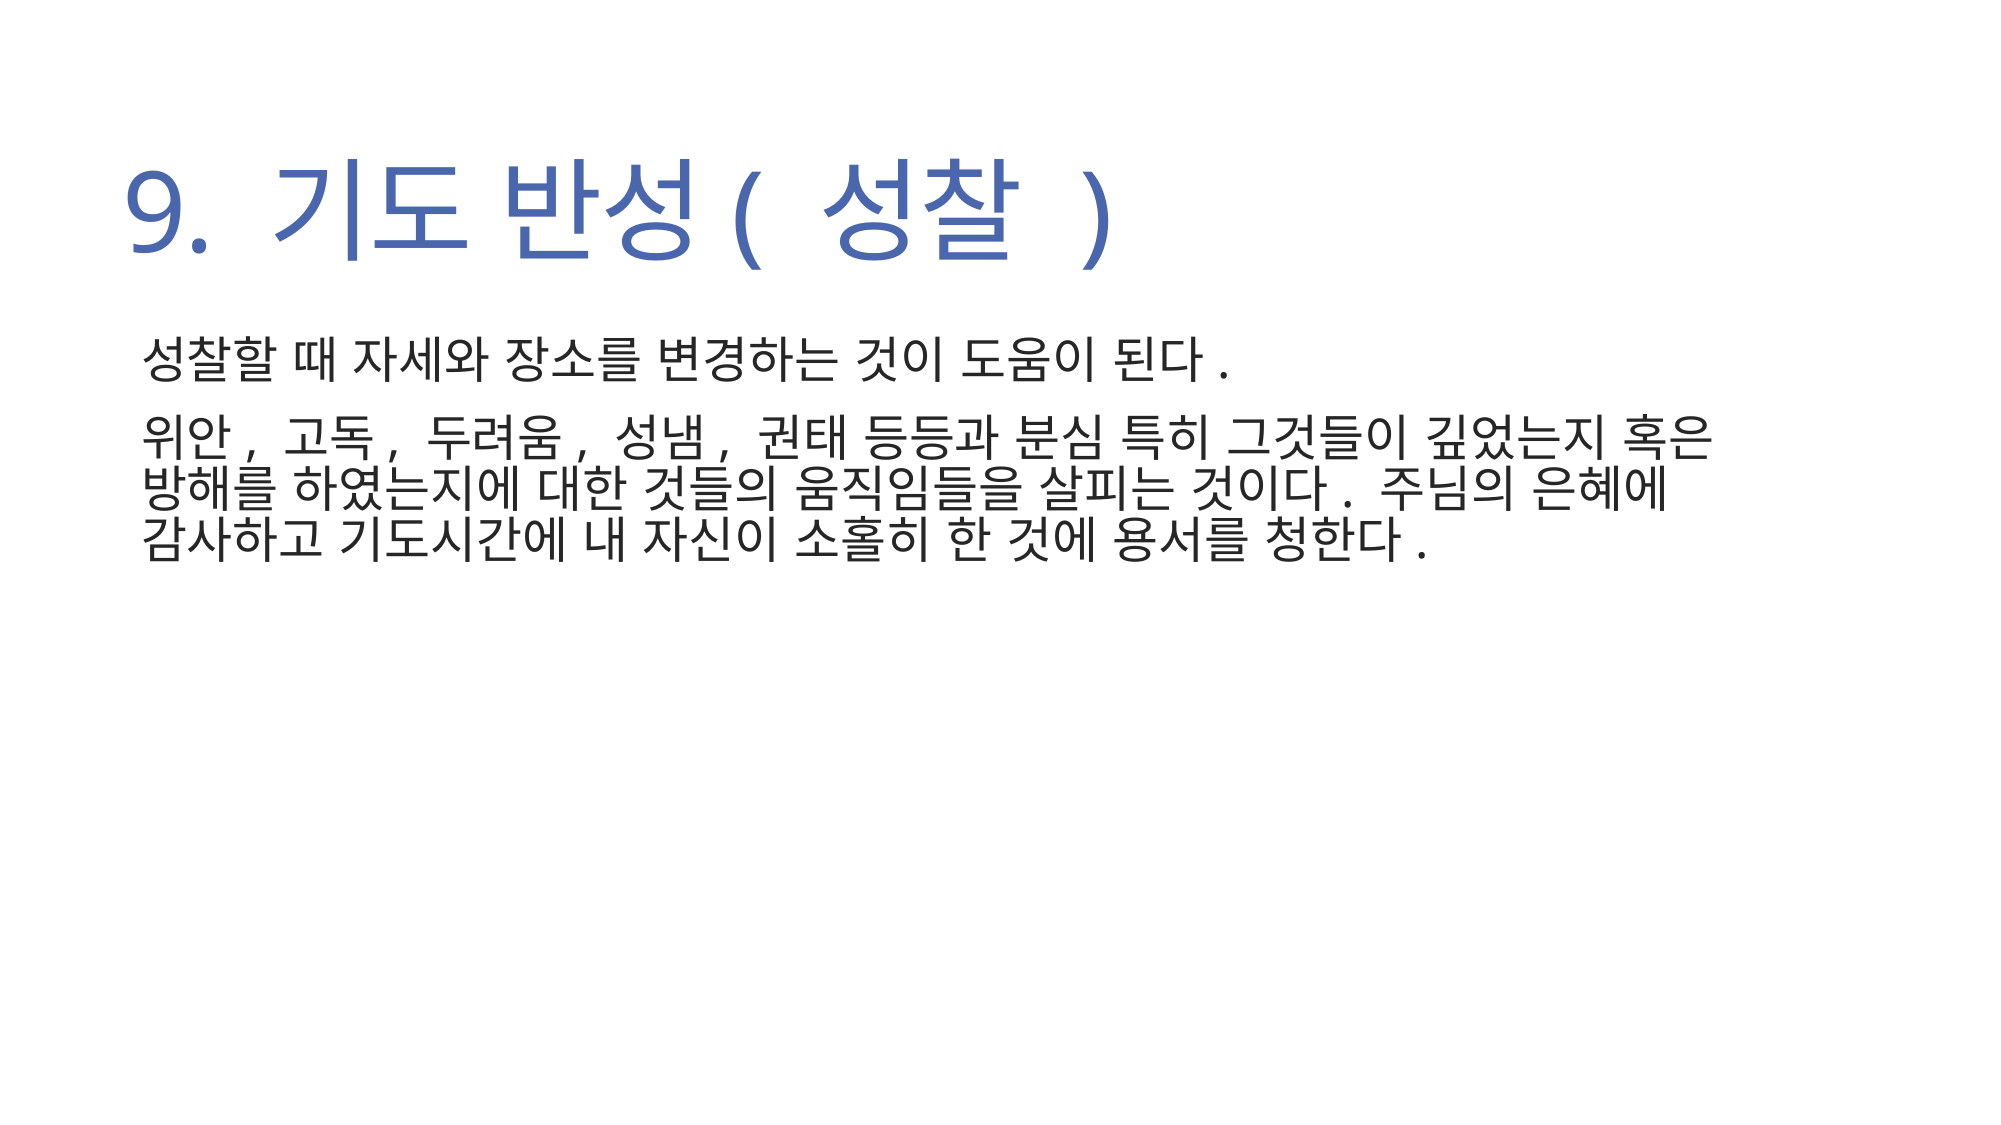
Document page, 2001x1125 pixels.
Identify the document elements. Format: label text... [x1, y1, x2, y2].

title 9. 기도 반성( 성찰 ) [107, 81, 1875, 354]
list 성찰할 때 자세와 장소를 변경하는 것이 도움이 된다. 위안, 고독, 두려움, 성냄, 권태 등등과 분심 특히 그것들이 깊었는지 혹은 방해를 하였는지에 대한 것들의 움직임들을 살피는 것이다. 주님의 은혜에 감사하고 기도시간에 내 자신이 소홀히 한 것에 용서를 청한다. [111, 329, 1876, 948]
